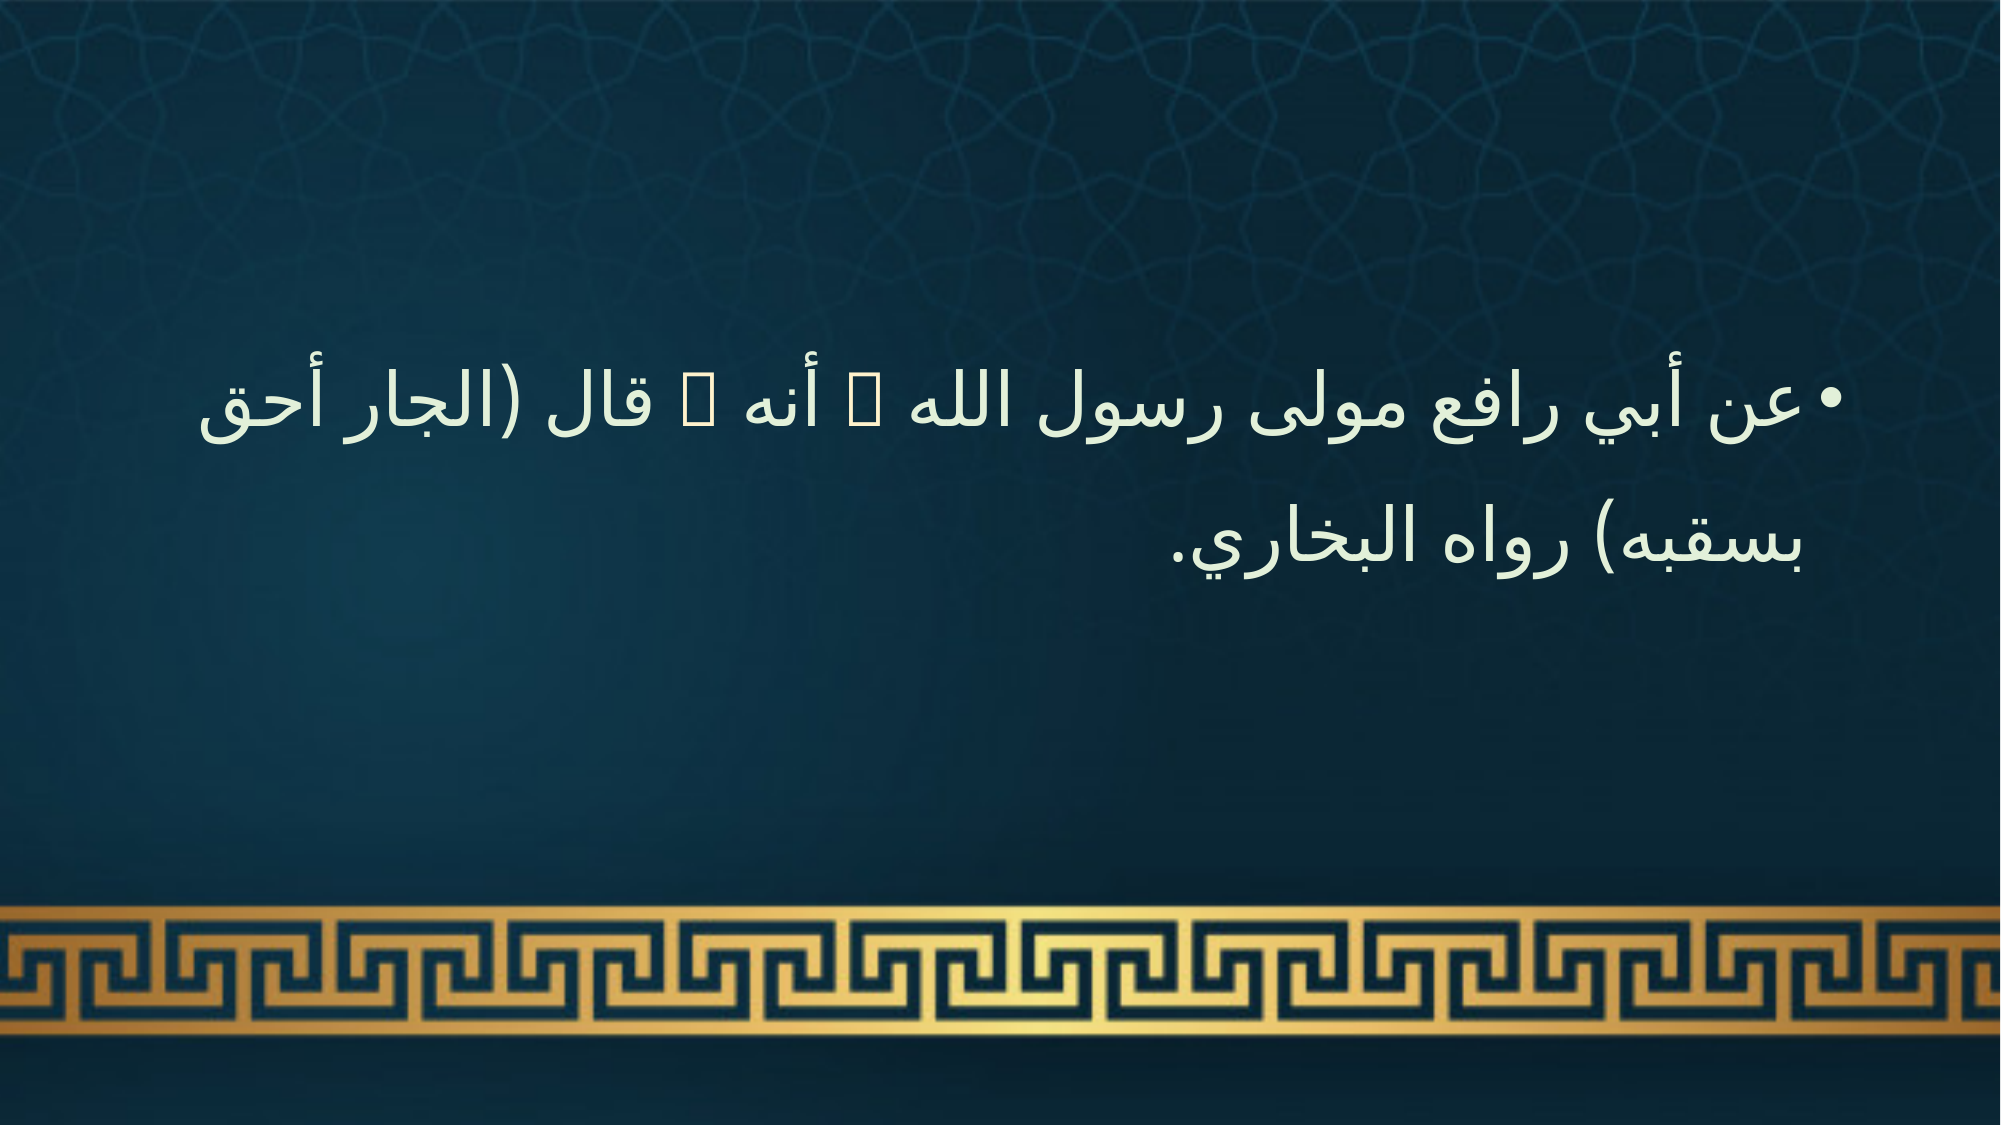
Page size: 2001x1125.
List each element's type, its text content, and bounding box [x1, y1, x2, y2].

picture [0, 0, 2001, 1125]
list عن أبي رافع مولى رسول الله  أنه  قال (الجار أحق بسقبه) رواه البخاري. [135, 299, 1861, 1014]
